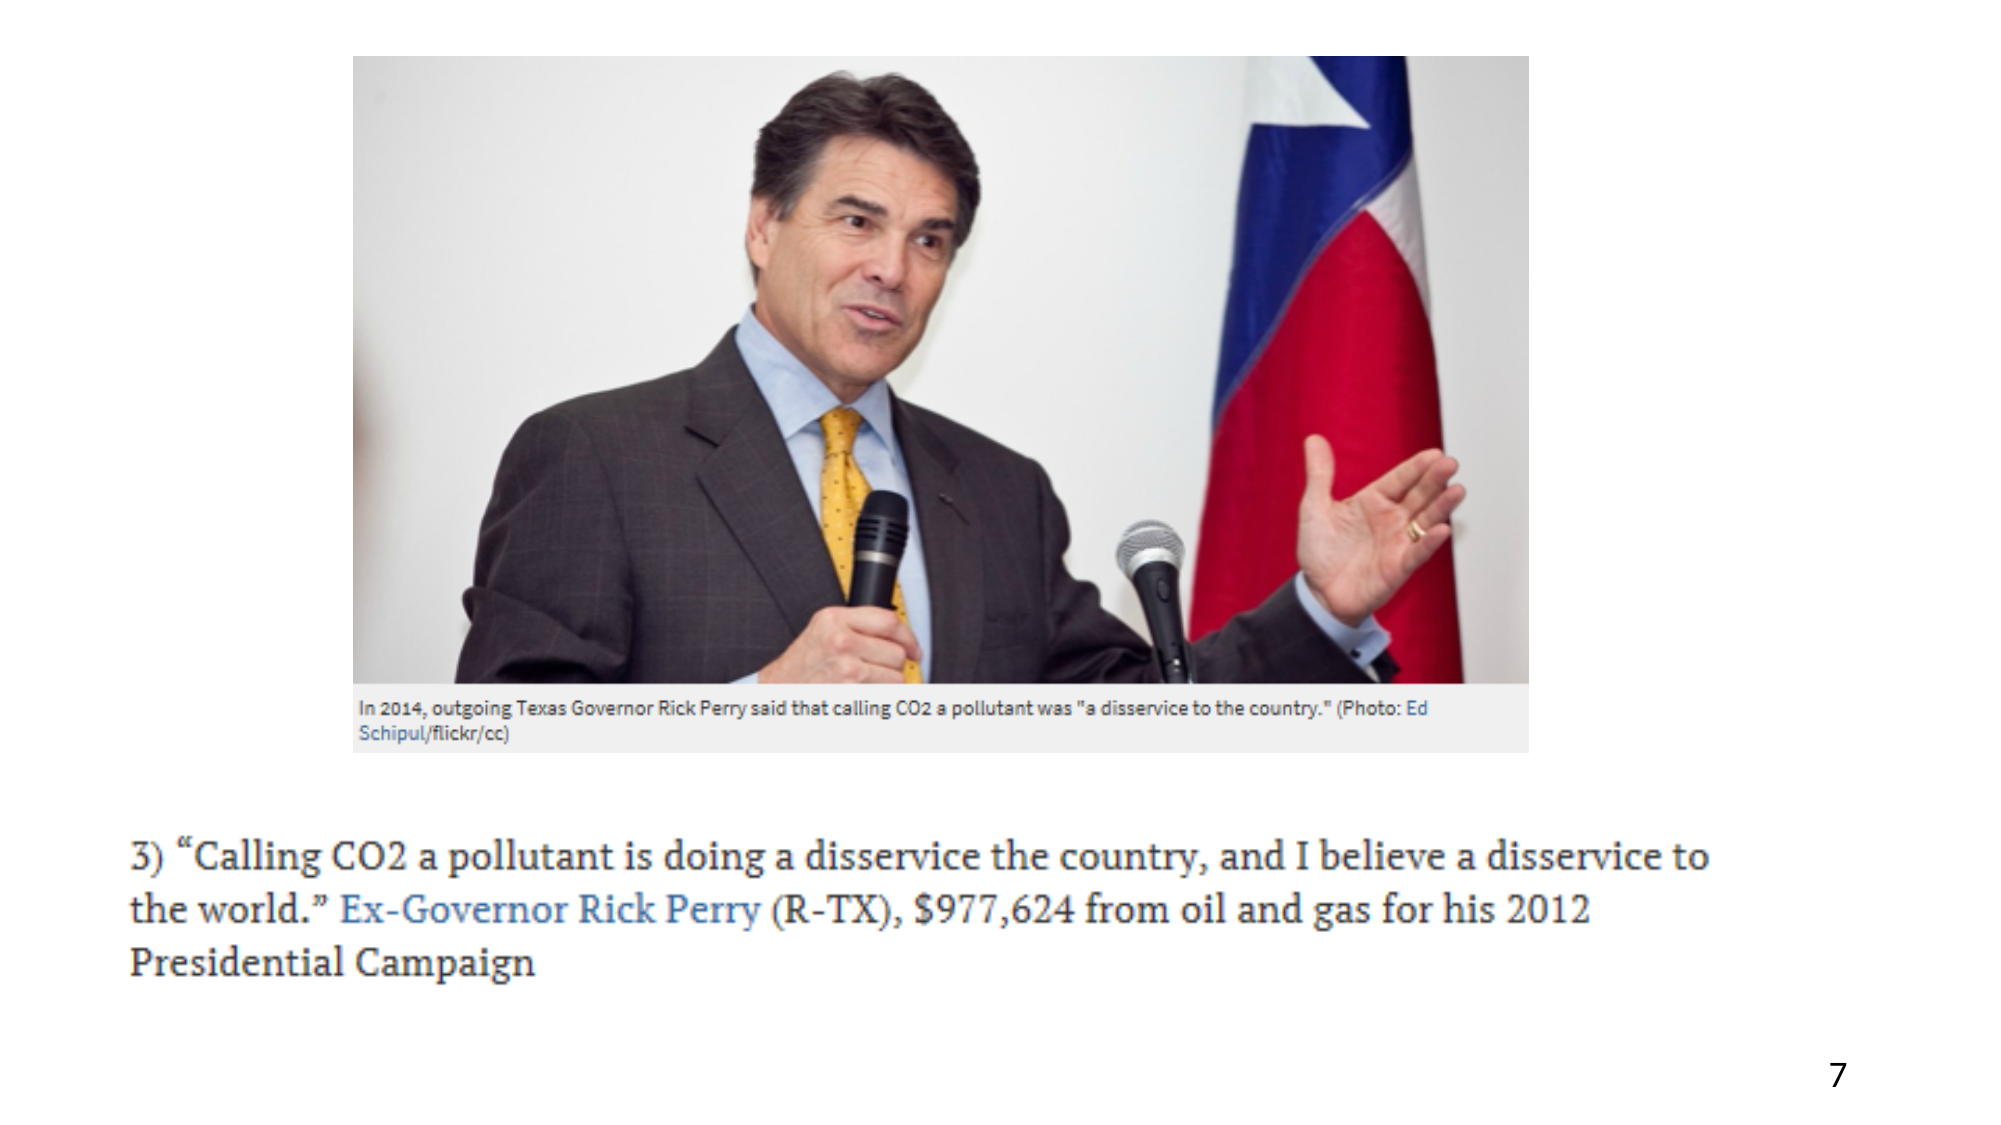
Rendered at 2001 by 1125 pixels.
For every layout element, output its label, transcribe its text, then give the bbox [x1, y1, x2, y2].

picture [353, 56, 1529, 753]
picture [121, 834, 1743, 1002]
slide_number 7 [1412, 1042, 1863, 1103]
